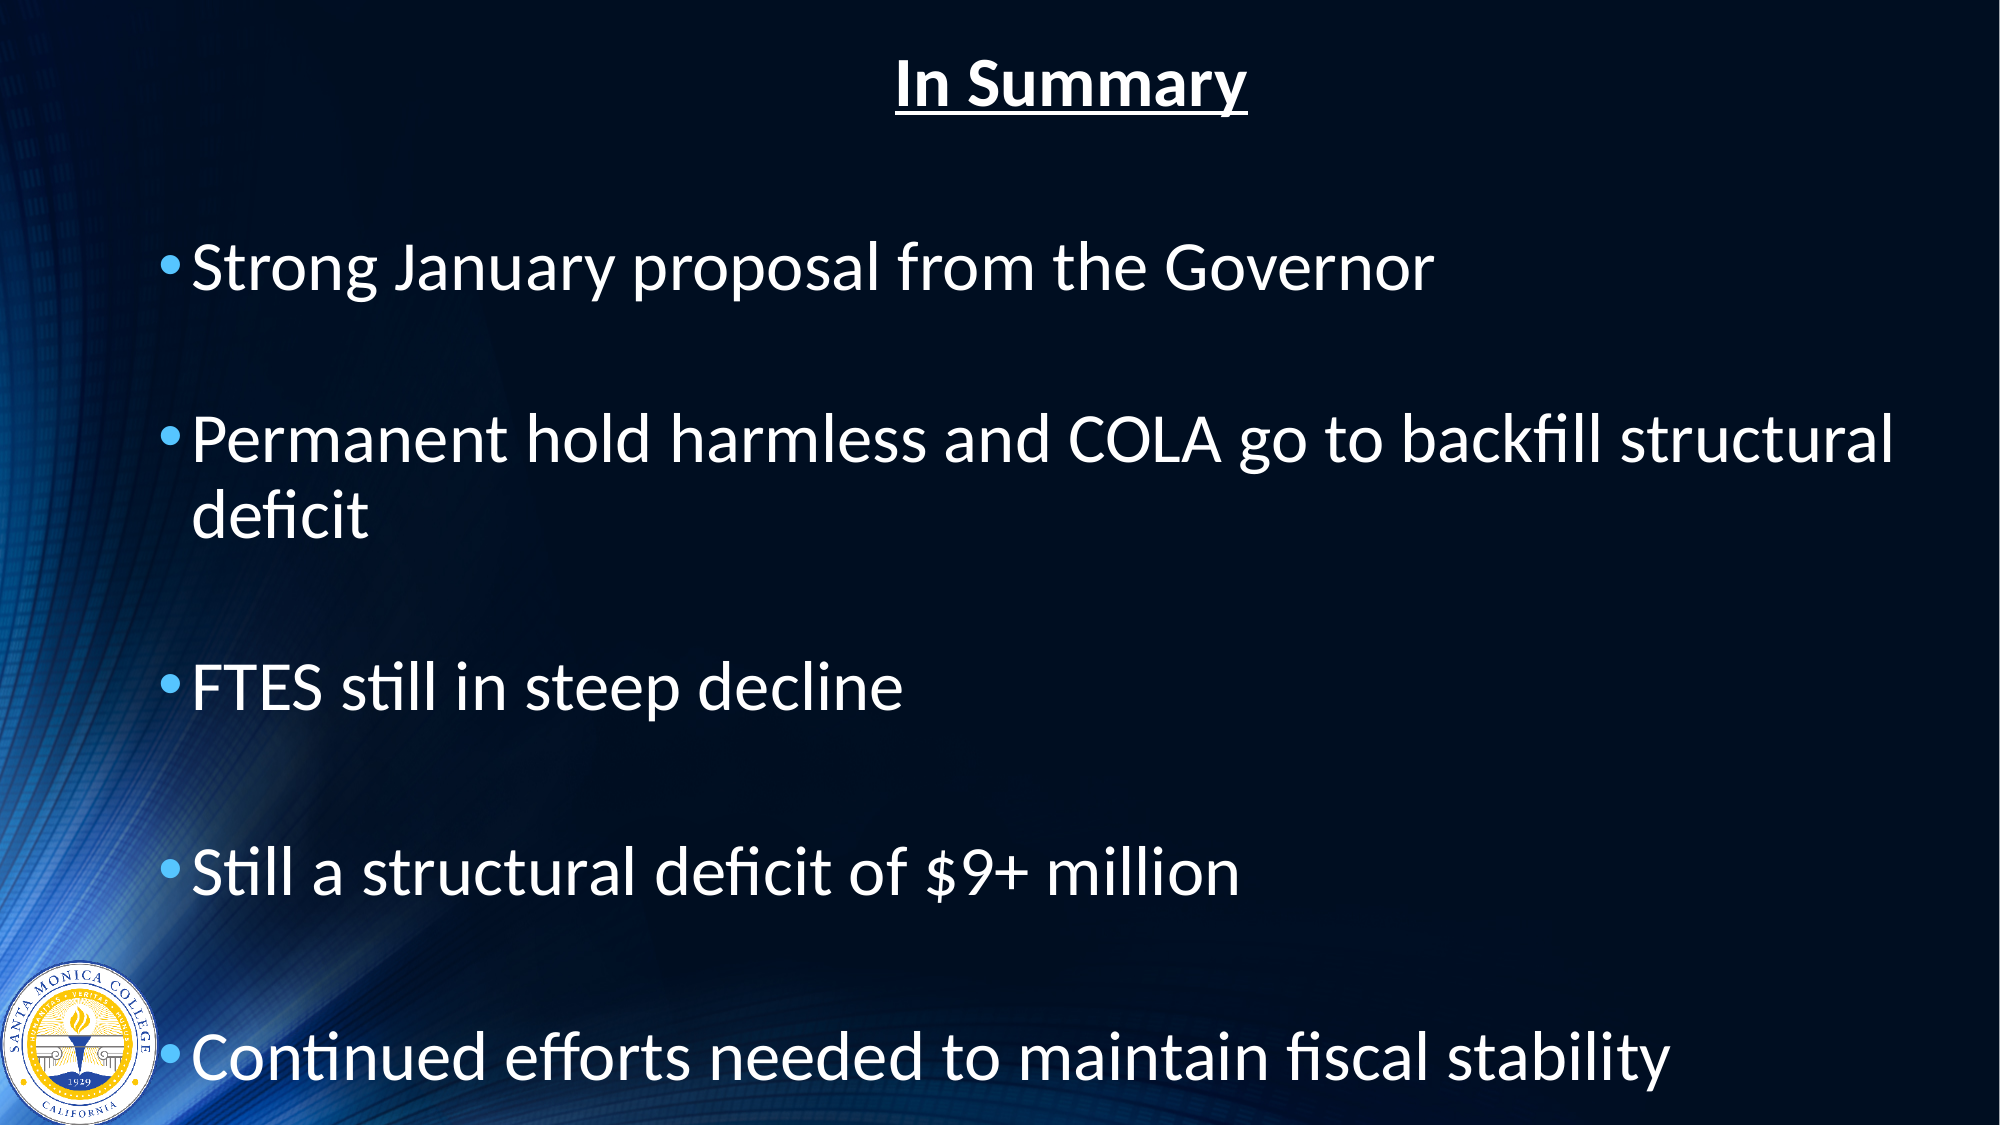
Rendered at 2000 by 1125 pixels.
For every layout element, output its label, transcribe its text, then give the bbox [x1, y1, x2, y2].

picture [0, 0, 2000, 1125]
list In Summary Strong January proposal from the Governor Permanent hold harmless and COLA go to backfill structural deficit FTES still in steep decline Still a structural deficit of $9+ million Continued efforts needed to maintain fiscal stability [74, 37, 2000, 1104]
